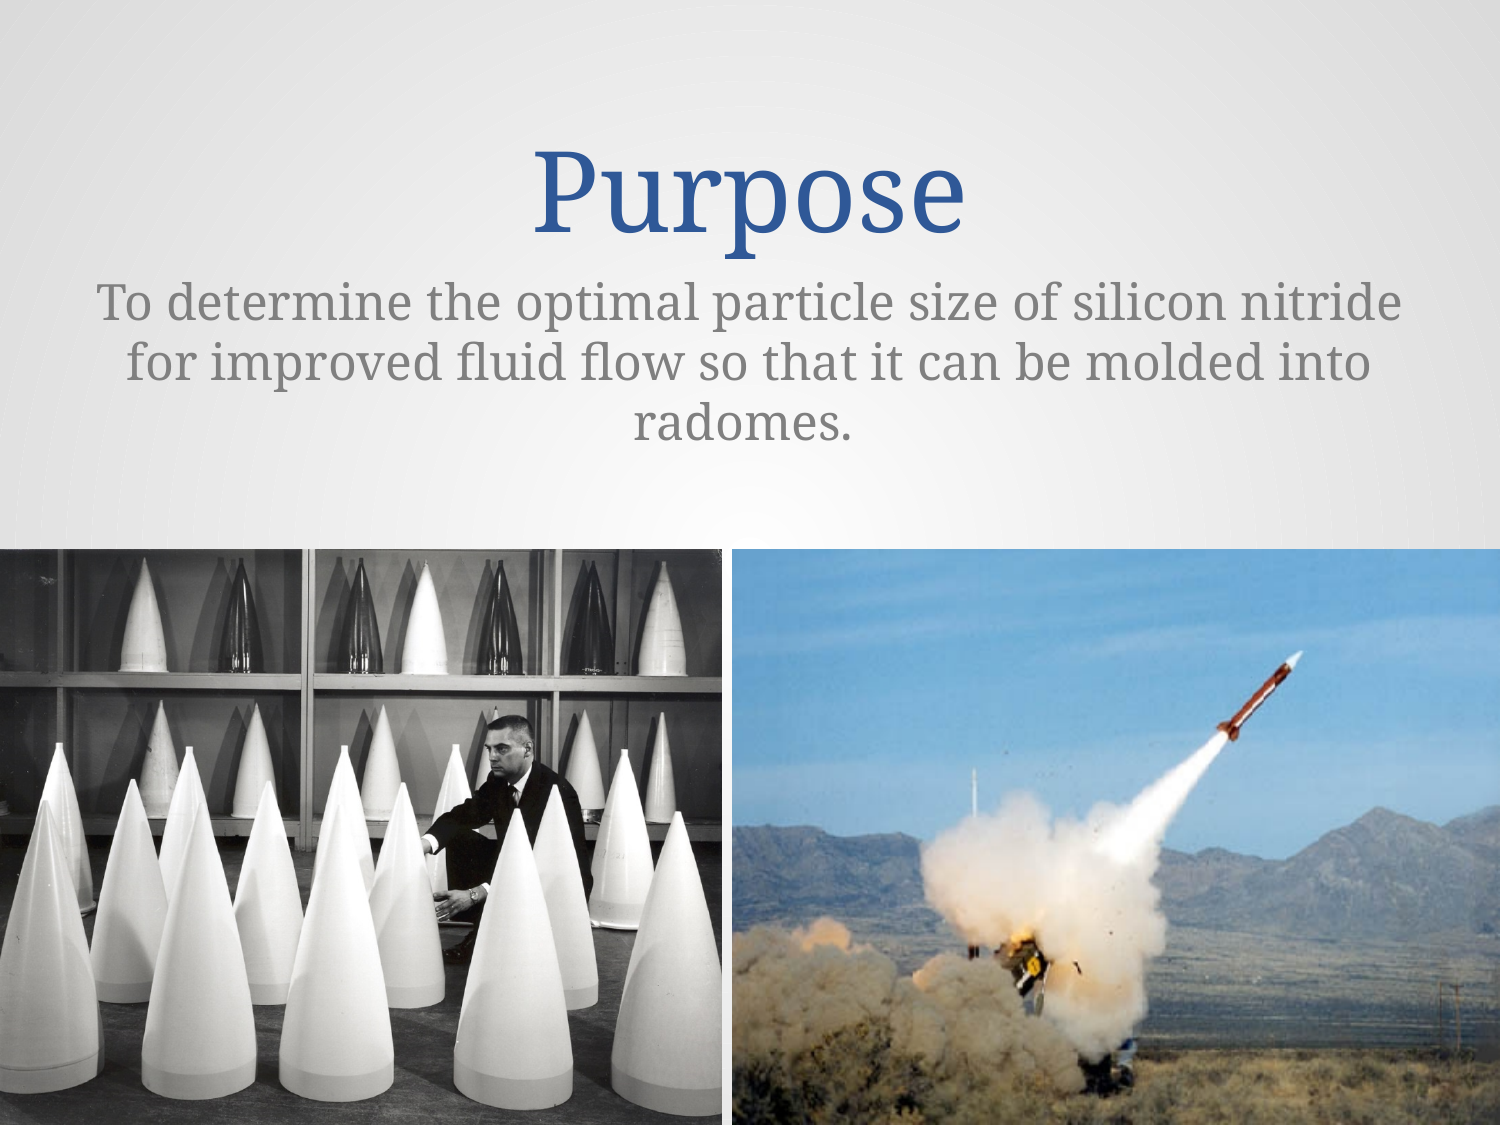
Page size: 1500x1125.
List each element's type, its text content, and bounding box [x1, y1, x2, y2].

title Purpose [75, 24, 1425, 262]
list To determine the optimal particle size of silicon nitride for improved fluid flow so that it can be molded into radomes. [50, 262, 1450, 553]
picture [732, 549, 1500, 1125]
picture [0, 549, 722, 1125]
